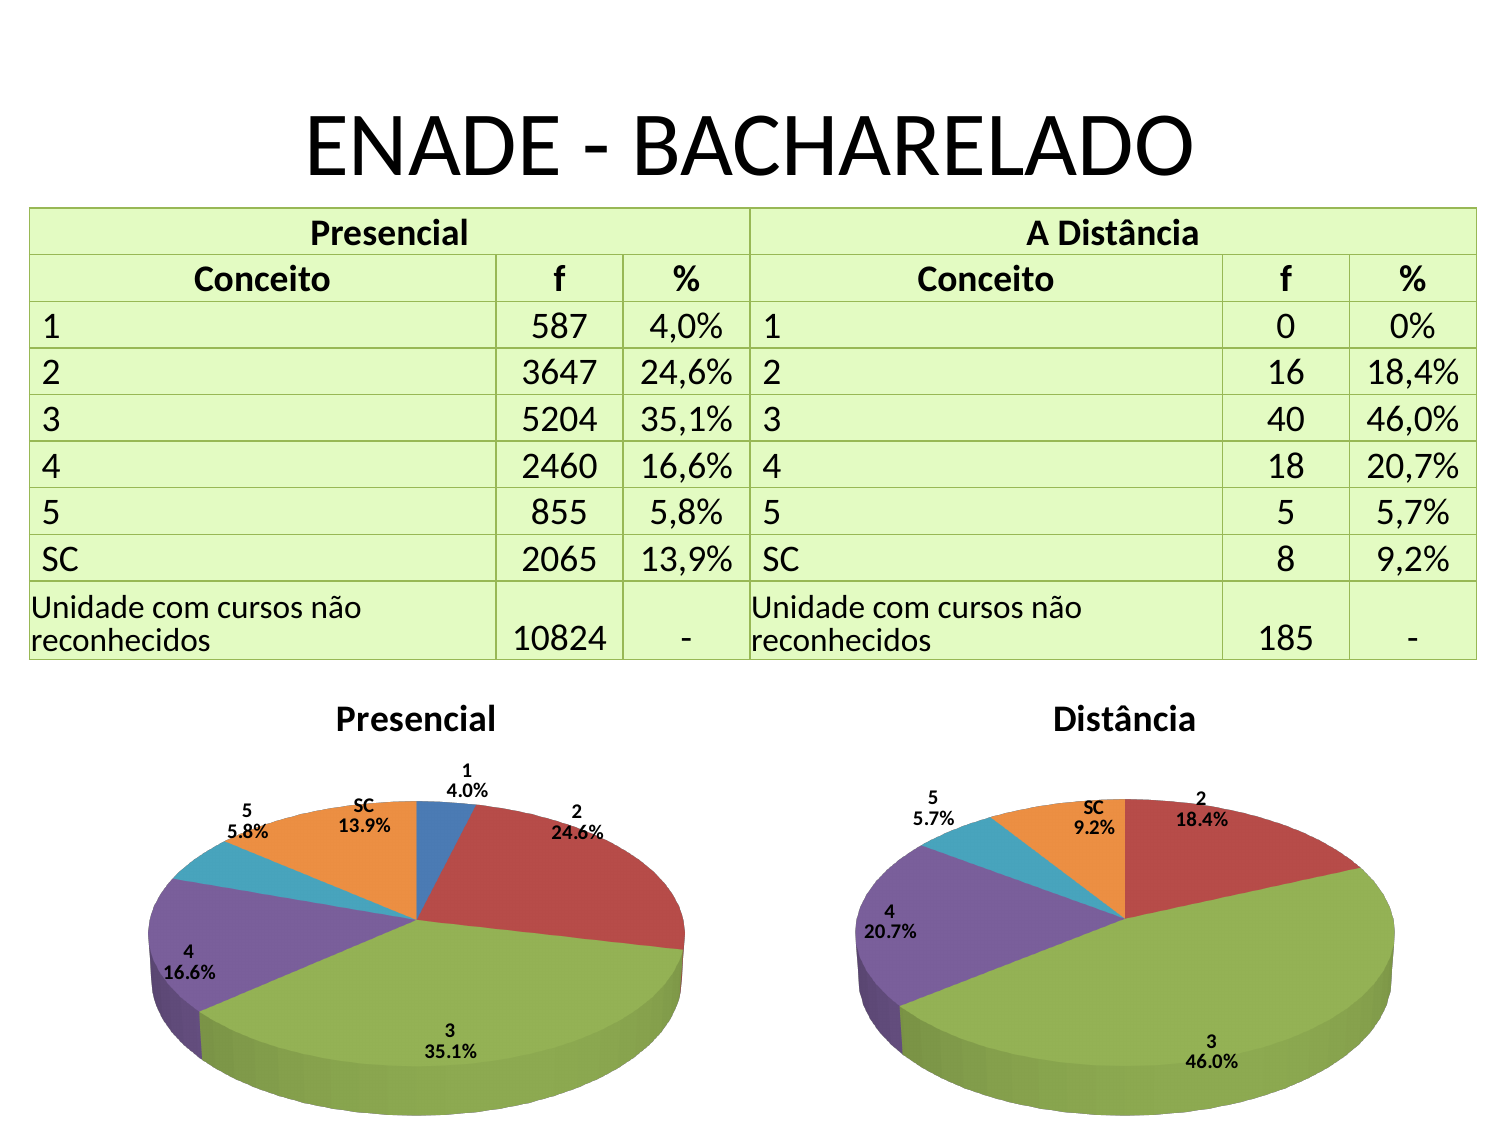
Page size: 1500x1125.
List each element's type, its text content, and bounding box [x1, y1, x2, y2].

table_cell 18,4% [1350, 349, 1476, 394]
table_cell 4 [30, 442, 495, 487]
table_cell Unidade com cursos não reconhecidos [30, 582, 495, 659]
table_cell % [1350, 255, 1476, 301]
table_cell 1 [751, 302, 1222, 347]
table_cell 20,7% [1350, 442, 1476, 487]
table_cell f [1223, 255, 1349, 301]
table_cell % [624, 255, 749, 301]
table_cell 4 [751, 442, 1222, 487]
table_cell Unidade com cursos não reconhecidos [751, 582, 1222, 659]
table_cell 5 [30, 488, 495, 534]
chart [40, 674, 1500, 1125]
table_cell - [1350, 582, 1476, 659]
table_cell 2460 [497, 442, 622, 487]
table_cell f [497, 255, 622, 301]
table_cell 5,8% [624, 488, 749, 534]
table_cell 2065 [497, 535, 622, 580]
table_cell - [624, 582, 749, 659]
table_cell 3 [30, 395, 495, 440]
table_cell 40 [1223, 395, 1349, 440]
table_cell 587 [497, 302, 622, 347]
table_cell Conceito [30, 255, 495, 301]
table_cell 0 [1223, 302, 1349, 347]
table_cell SC [30, 535, 495, 580]
title ENADE - BACHARELADO [75, 45, 1425, 207]
table_cell 1 [30, 302, 495, 347]
table_cell 46,0% [1350, 395, 1476, 440]
table_header A Distância [751, 209, 1476, 254]
table_cell 24,6% [624, 349, 749, 394]
table_cell 10824 [497, 582, 622, 659]
table_cell 5 [1223, 488, 1349, 534]
table_cell 3 [751, 395, 1222, 440]
table_cell 16,6% [624, 442, 749, 487]
table_cell 8 [1223, 535, 1349, 580]
table_cell 185 [1223, 582, 1349, 659]
table_cell Conceito [751, 255, 1222, 301]
table_cell SC [751, 535, 1222, 580]
table_cell 5,7% [1350, 488, 1476, 534]
table_cell 16 [1223, 349, 1349, 394]
table_cell 4,0% [624, 302, 749, 347]
table_cell 35,1% [624, 395, 749, 440]
table_cell 13,9% [624, 535, 749, 580]
table_cell 0% [1350, 302, 1476, 347]
table_cell 5 [751, 488, 1222, 534]
table_cell 3647 [497, 349, 622, 394]
table_cell 18 [1223, 442, 1349, 487]
table_cell 9,2% [1350, 535, 1476, 580]
table_cell 855 [497, 488, 622, 534]
table_cell 2 [30, 349, 495, 394]
table_header Presencial [30, 209, 749, 254]
table_cell 5204 [497, 395, 622, 440]
table_cell 2 [751, 349, 1222, 394]
